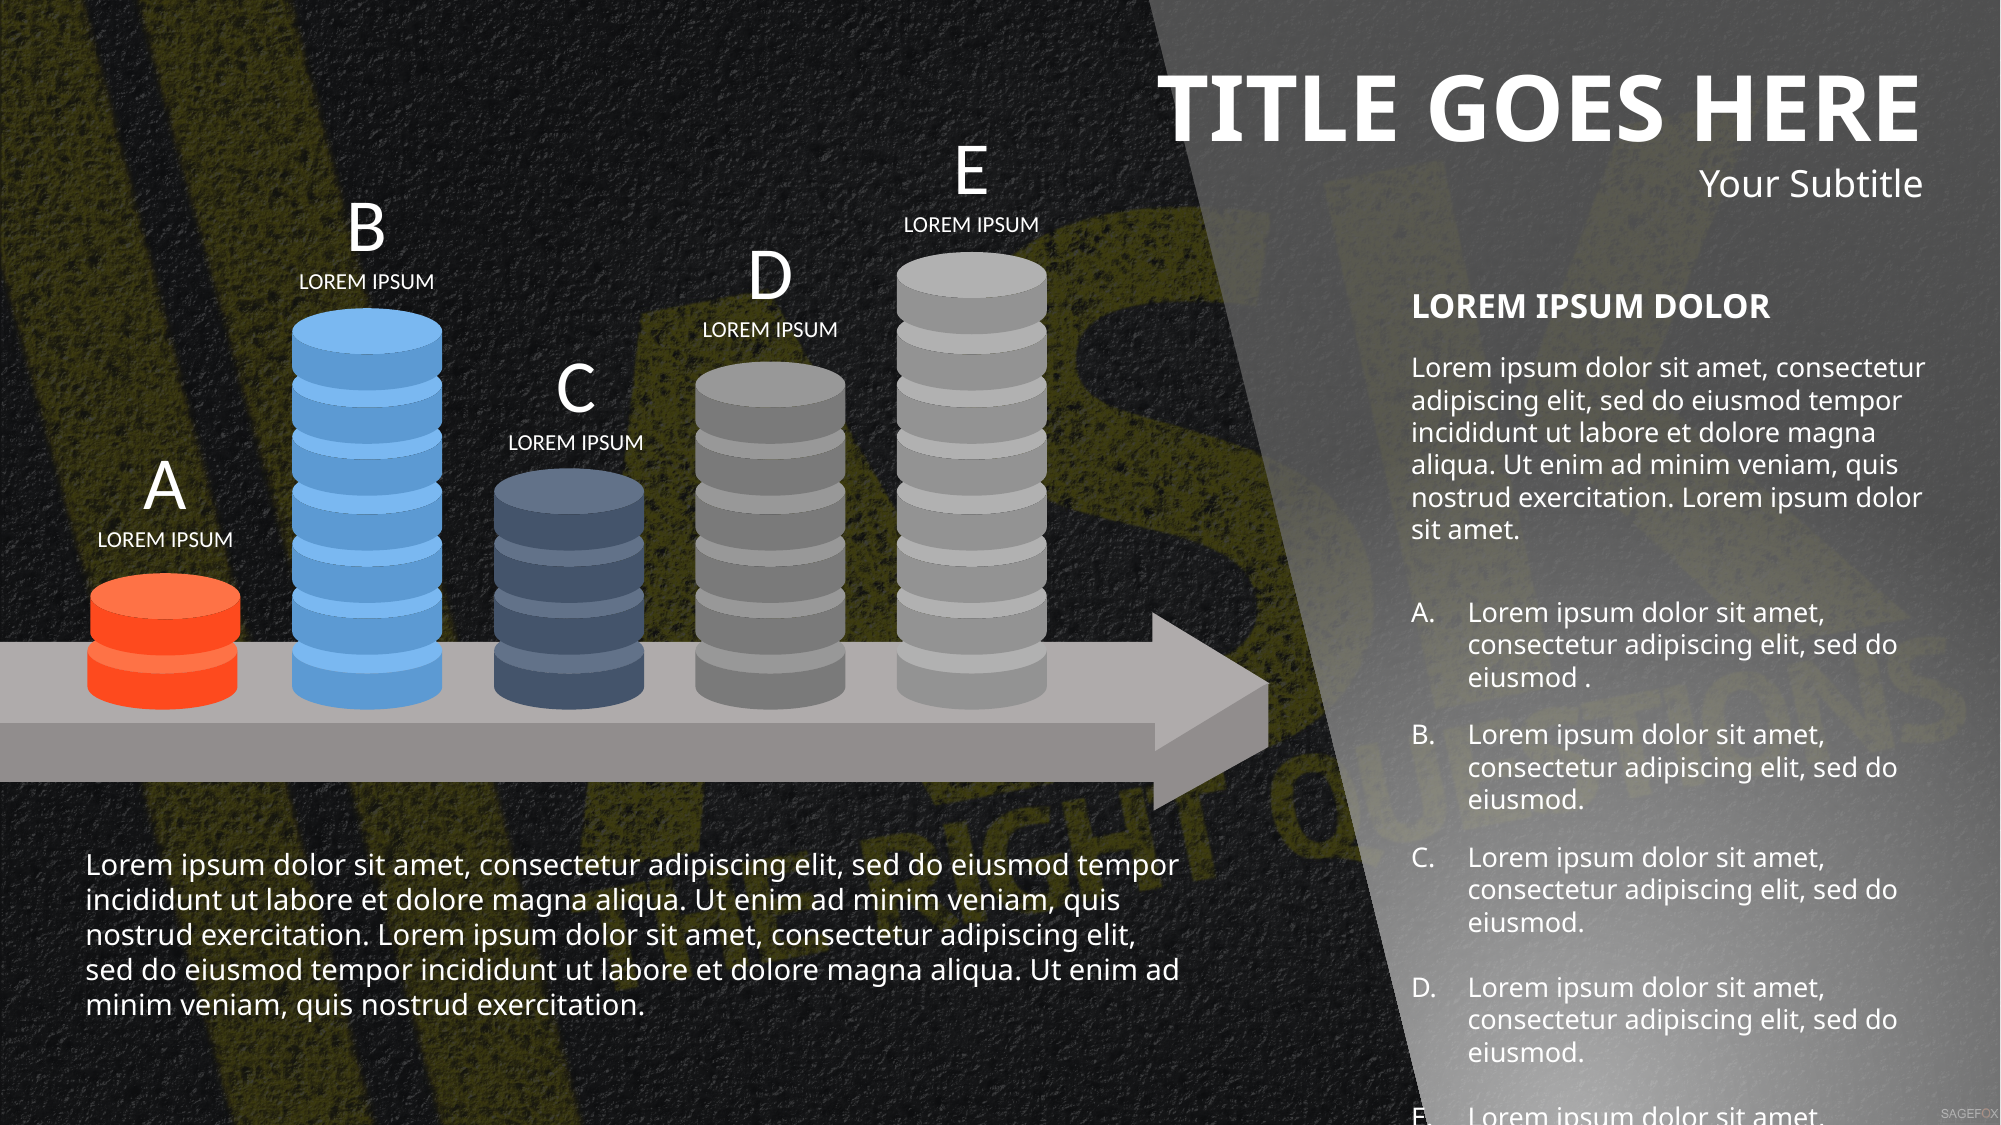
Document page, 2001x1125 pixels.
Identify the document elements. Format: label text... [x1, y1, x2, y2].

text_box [695, 444, 846, 496]
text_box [896, 335, 1047, 391]
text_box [896, 655, 1047, 710]
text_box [695, 603, 846, 655]
text_box C LOREM IPSUM [487, 329, 666, 463]
text_box LOREM IPSUM DOLOR Lorem ipsum dolor sit amet, consectetur adipiscing elit, sed do eiusmod tempor incididunt ut labore et dolore magna aliqua. Ut enim ad minim veniam, quis nostrud exercitation. Lorem ipsum dolor sit amet. Lorem ipsum dolor sit amet, consectetur adipiscing elit, sed do eiusmod . Lorem ipsum dolor sit amet, consectetur adipiscing elit, sed do eiusmod. Lorem ipsum dolor sit amet, consectetur adipiscing elit, sed do eiusmod. Lorem ipsum dolor sit amet, consectetur adipiscing elit, sed do eiusmod. Lorem ipsum dolor sit amet, consectetur adipiscing elit, sed do eiusmod. [1396, 278, 1950, 1125]
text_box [695, 655, 846, 710]
text_box E LOREM IPSUM [882, 112, 1061, 245]
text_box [0, 612, 1290, 782]
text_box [896, 391, 1047, 444]
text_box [695, 361, 846, 444]
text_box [494, 603, 645, 655]
text_box B LOREM IPSUM [278, 169, 456, 302]
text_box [896, 551, 1047, 603]
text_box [292, 391, 443, 444]
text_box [896, 496, 1047, 551]
text_box A LOREM IPSUM [76, 427, 255, 560]
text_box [292, 655, 443, 710]
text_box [292, 444, 443, 496]
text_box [292, 551, 443, 603]
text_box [292, 603, 443, 655]
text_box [87, 627, 238, 710]
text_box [90, 573, 241, 656]
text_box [896, 251, 1047, 335]
text_box Lorem ipsum dolor sit amet, consectetur adipiscing elit, sed do eiusmod tempor incididunt ut labore et dolore magna aliqua. Ut enim ad minim veniam, quis nostrud exercitation. Lorem ipsum dolor sit amet, consectetur adipiscing elit, sed do eiusmod tempor incididunt ut labore et dolore magna aliqua. Ut enim ad minim veniam, quis nostrud exercitation. [70, 838, 1199, 1029]
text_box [695, 496, 846, 551]
text_box [1147, 0, 2000, 1125]
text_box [896, 444, 1047, 496]
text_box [292, 308, 443, 391]
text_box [896, 603, 1047, 655]
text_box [494, 468, 645, 551]
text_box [494, 551, 645, 603]
text_box TITLE GOES HERE Your Subtitle [1035, 42, 1939, 212]
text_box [292, 496, 443, 551]
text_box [494, 655, 645, 710]
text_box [695, 551, 846, 603]
text_box D LOREM IPSUM [681, 217, 860, 350]
